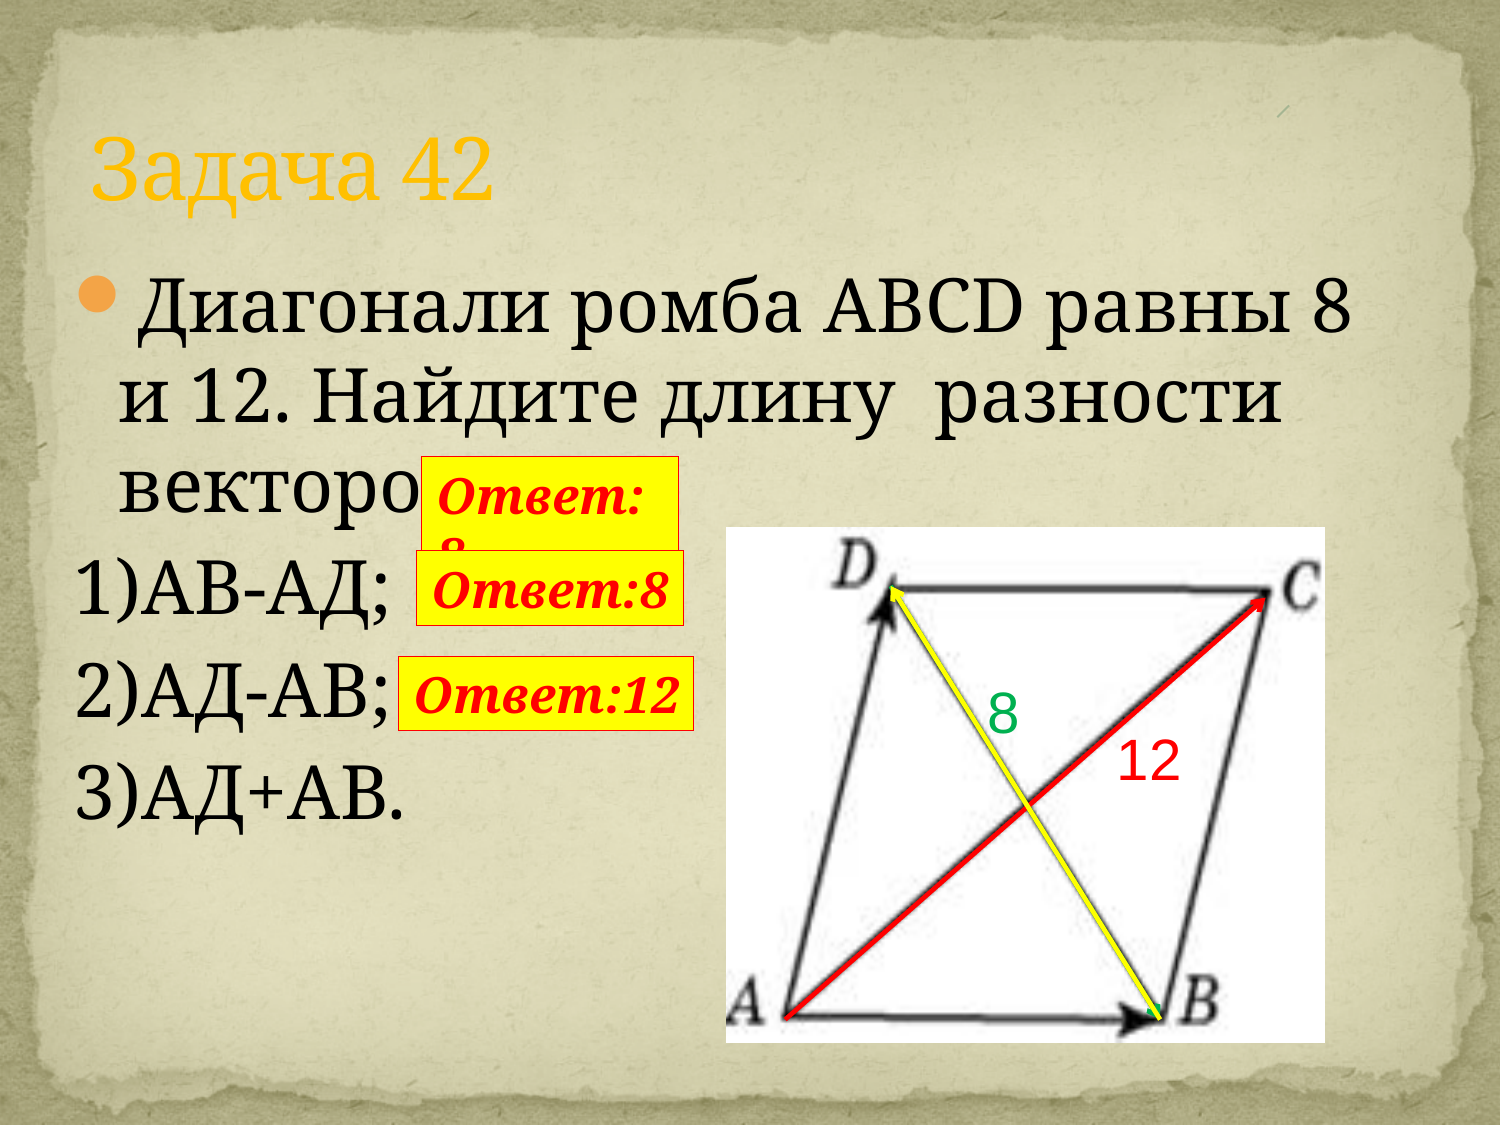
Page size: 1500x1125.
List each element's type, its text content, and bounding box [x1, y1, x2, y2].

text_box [810, 669, 1242, 937]
picture [726, 527, 1325, 1043]
text_box Ответ:12 [398, 656, 694, 731]
text_box Ответ:8 [421, 456, 679, 550]
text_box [1279, 107, 1288, 116]
list Диагонали ромба ABCD равны 8 и 12. Найдите длину разности векторов: 1)АВ-АД; 2)АД-АВ; 3)АД+АВ. . [58, 249, 1425, 1000]
title Задача 42 [74, 24, 1425, 225]
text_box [788, 600, 1264, 1018]
text_box Ответ:8 [416, 550, 684, 626]
